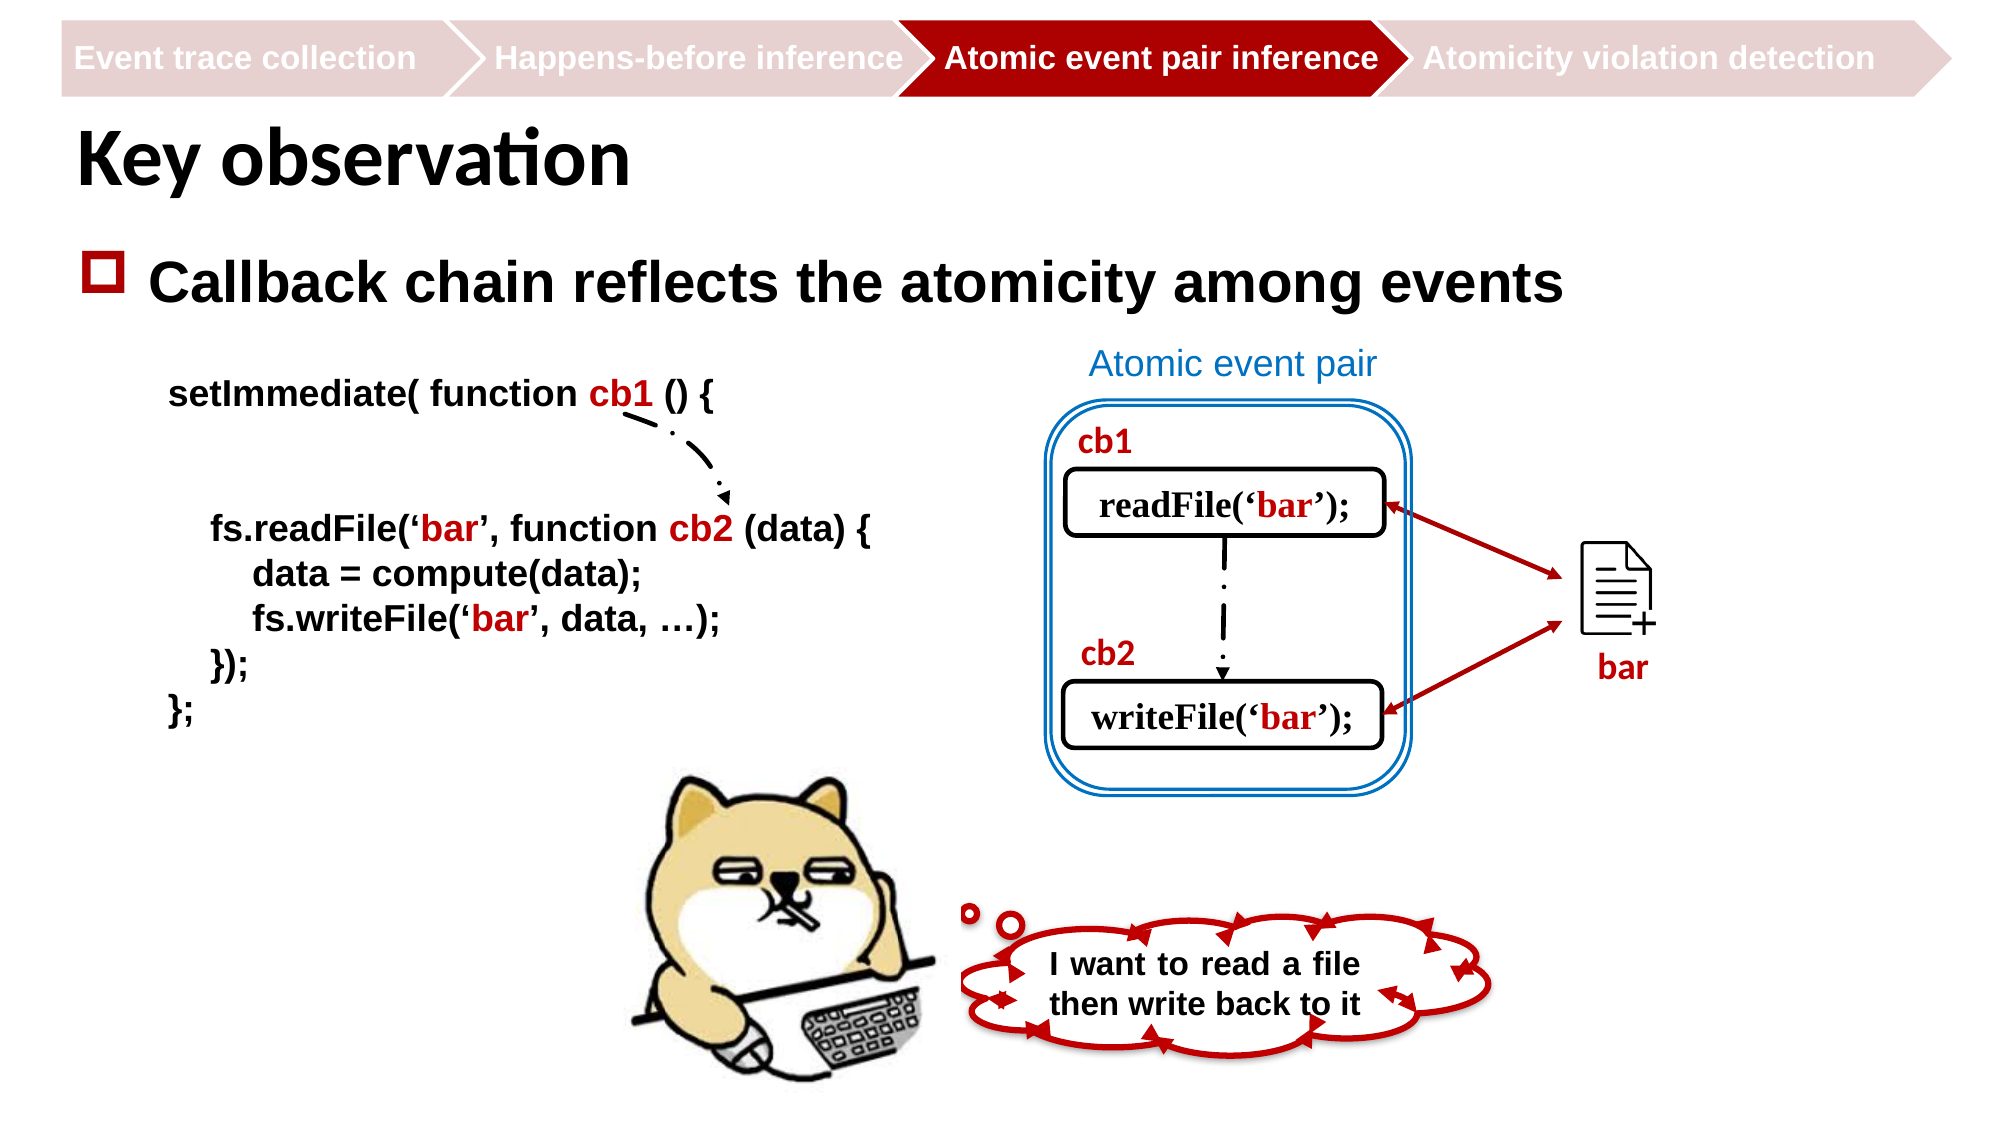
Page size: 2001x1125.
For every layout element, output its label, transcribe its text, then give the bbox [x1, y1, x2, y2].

text_box [624, 413, 730, 506]
title Key observation [62, 110, 1938, 238]
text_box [59, 17, 1956, 99]
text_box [1416, 502, 1563, 579]
list Callback chain reflects the atomicity among events [62, 238, 1938, 323]
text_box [1045, 399, 1412, 796]
text_box I want to read a file then write back to it [966, 910, 1492, 1059]
text_box setImmediate( function cb1 () { fs.readFile(‘bar’, function cb2 (data) { data = compute(data); fs.writeFile(‘bar’, data, …); }); }; [151, 352, 1070, 753]
text_box bar [1567, 634, 1683, 695]
picture [608, 755, 961, 1108]
picture [1569, 540, 1664, 636]
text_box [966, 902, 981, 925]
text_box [1416, 620, 1563, 716]
text_box Atomic event pair [1073, 332, 1396, 392]
